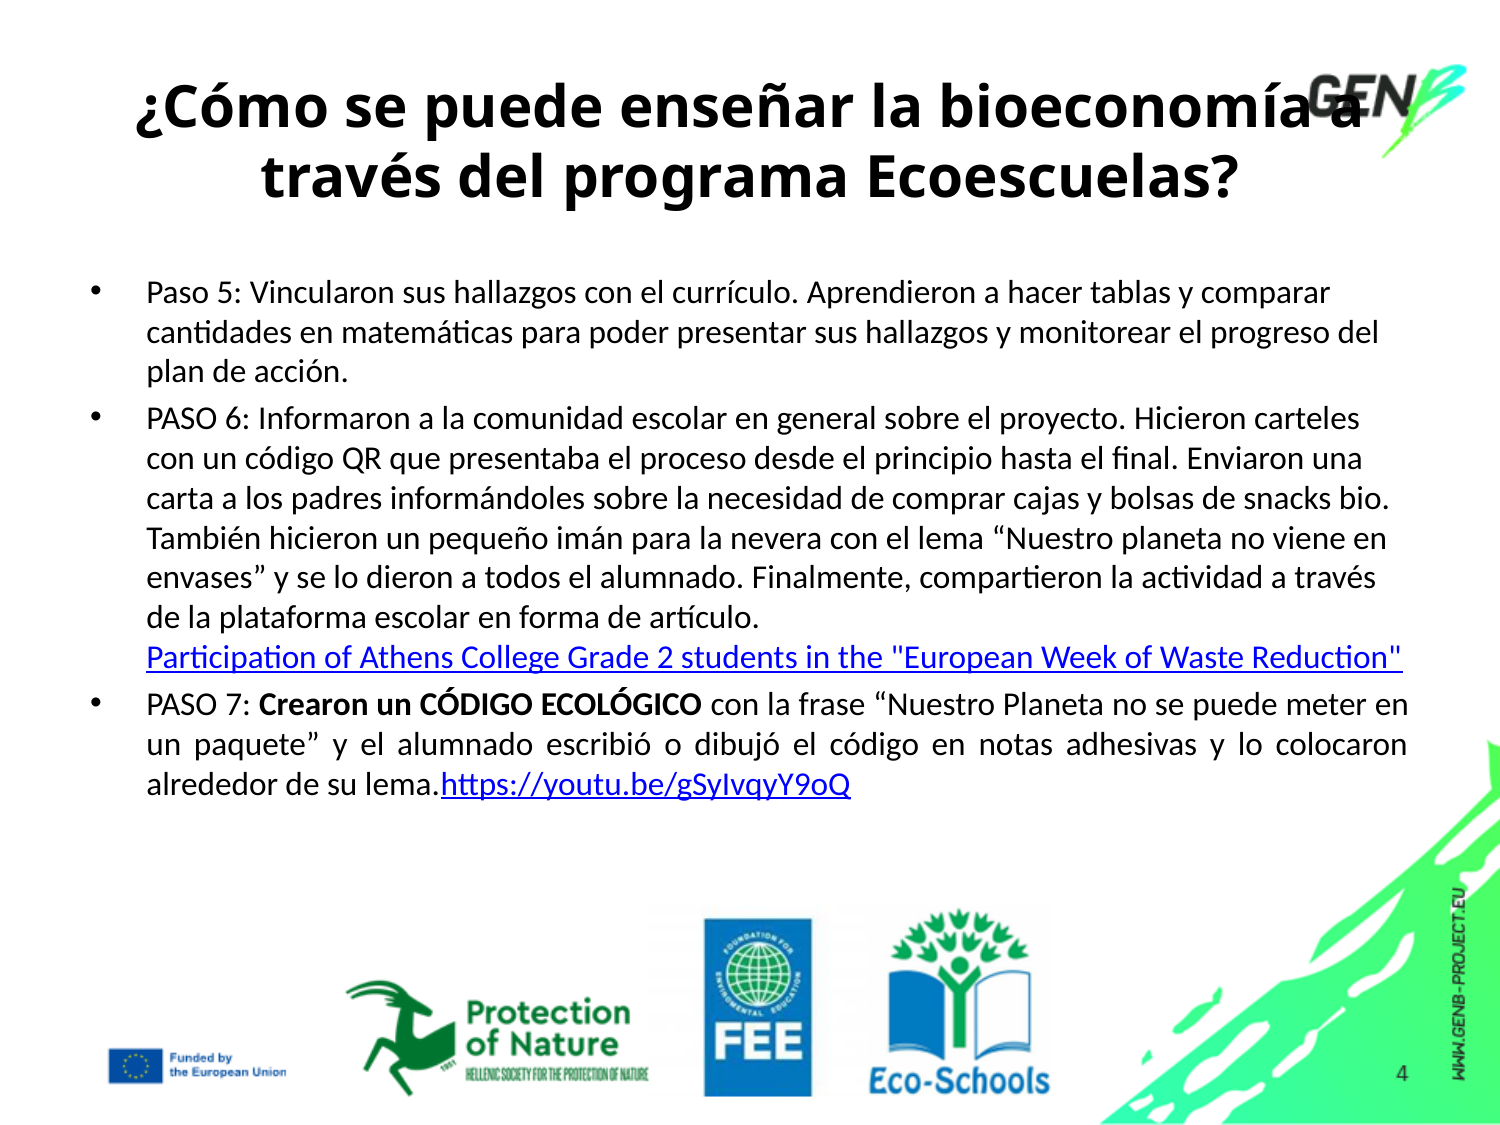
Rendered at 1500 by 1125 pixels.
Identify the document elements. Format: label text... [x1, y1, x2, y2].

title ¿Cómo se puede enseñar la bioeconomía a través del programa Ecoescuelas? [75, 45, 1425, 233]
picture [0, 0, 1500, 1125]
list Paso 5: Vincularon sus hallazgos con el currículo. Aprendieron a hacer tablas y comparar cantidades en matemáticas para poder presentar sus hallazgos y monitorear el progreso del plan de acción. PASO 6: Informaron a la comunidad escolar en general sobre el proyecto. Hicieron carteles con un código QR que presentaba el proceso desde el principio hasta el final. Enviaron una carta a los padres informándoles sobre la necesidad de comprar cajas y bolsas de snacks bio. También hicieron un pequeño imán para la nevera con el lema “Nuestro planeta no viene en envases” y se lo dieron a todos el alumnado. Finalmente, compartieron la actividad a través de la plataforma escolar en forma de artículo. Participation of Athens College Grade 2 students in the "European Week of Waste Reduction" PASO 7: Crearon un CÓDIGO ECOLÓGICO con la frase “Nuestro Planeta no se puede meter en un paquete” y el alumnado escribió o dibujó el código en notas adhesivas y lo colocaron alrededor de su lema.https://youtu.be/gSyIvqyY9oQ [75, 262, 1425, 1005]
